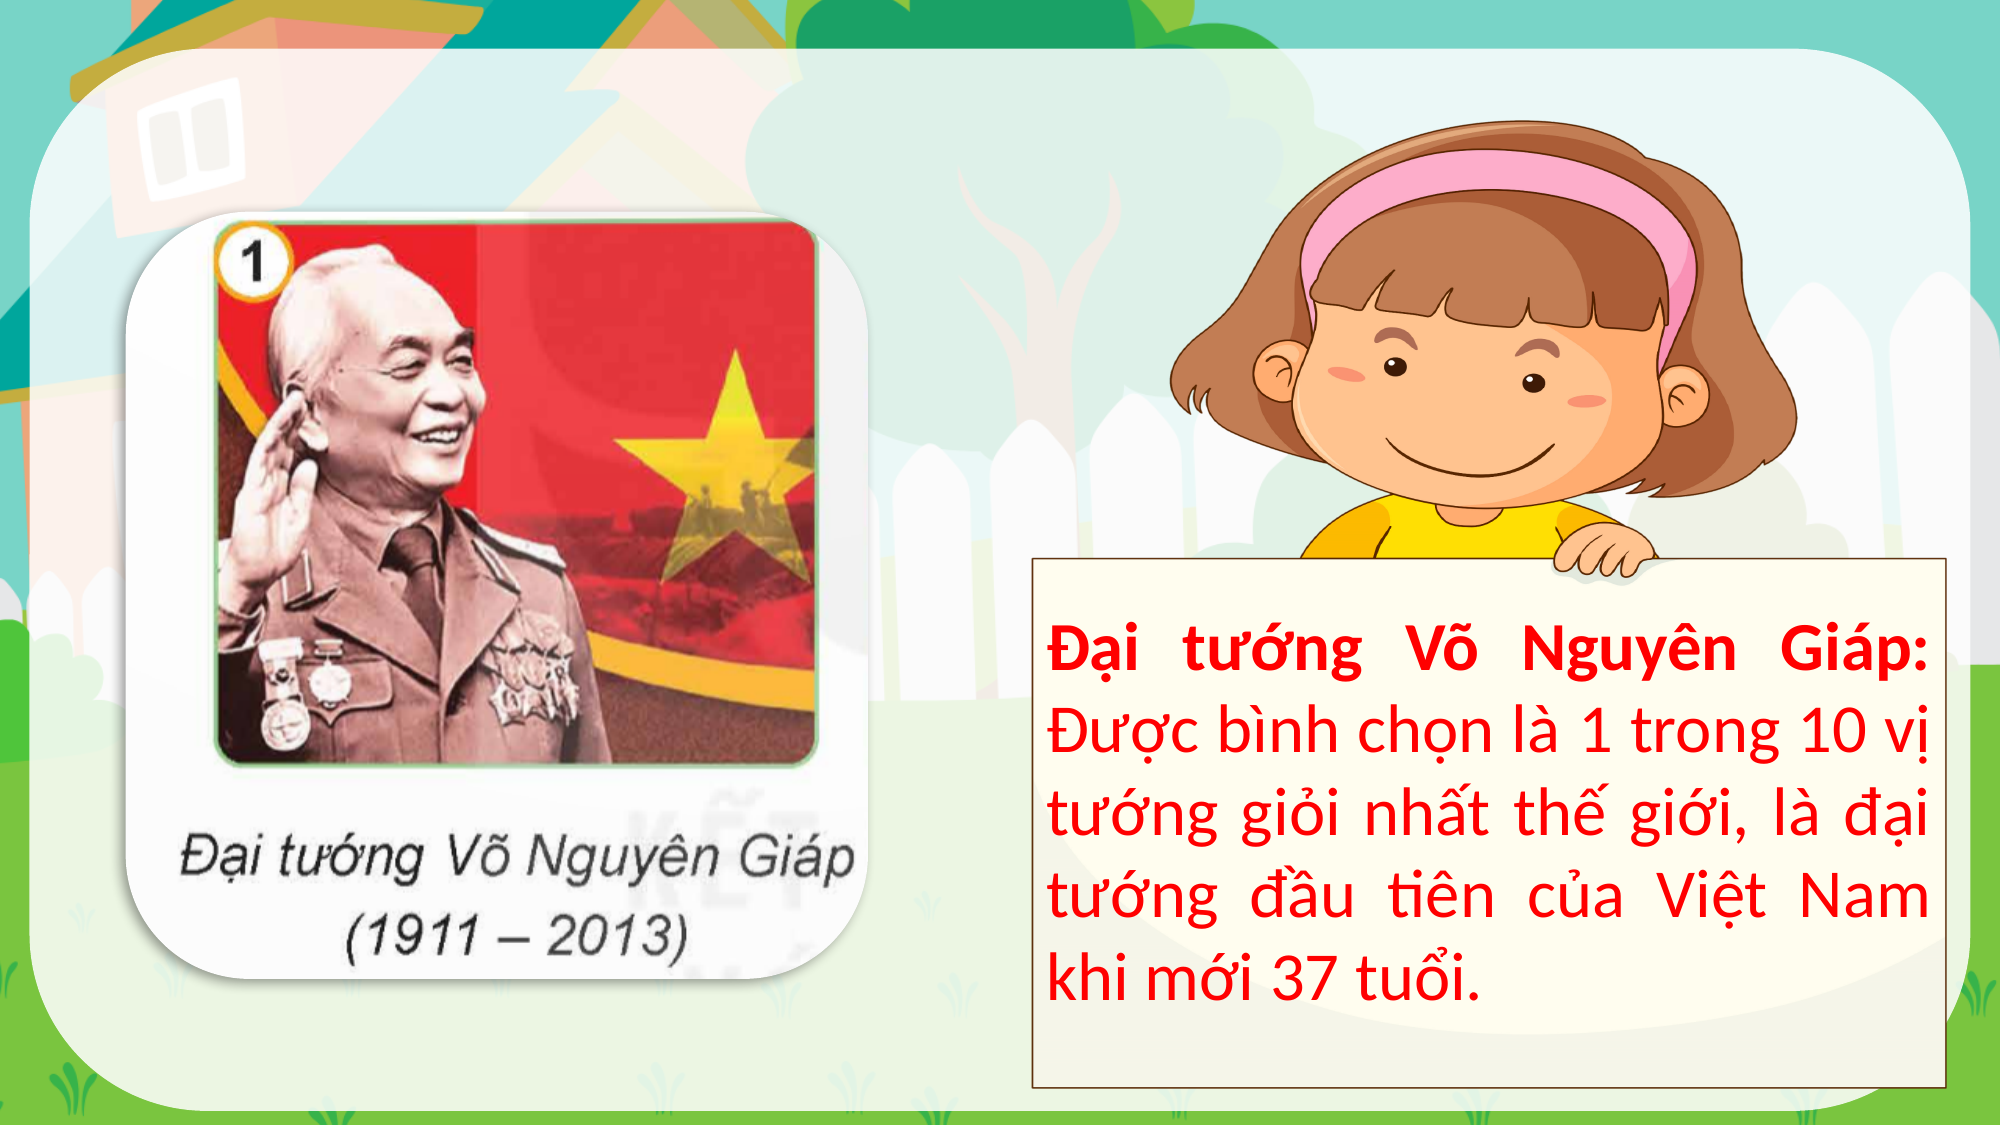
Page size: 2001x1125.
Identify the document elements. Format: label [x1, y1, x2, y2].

text_box [1031, 120, 1947, 1089]
picture [0, 0, 2000, 1125]
